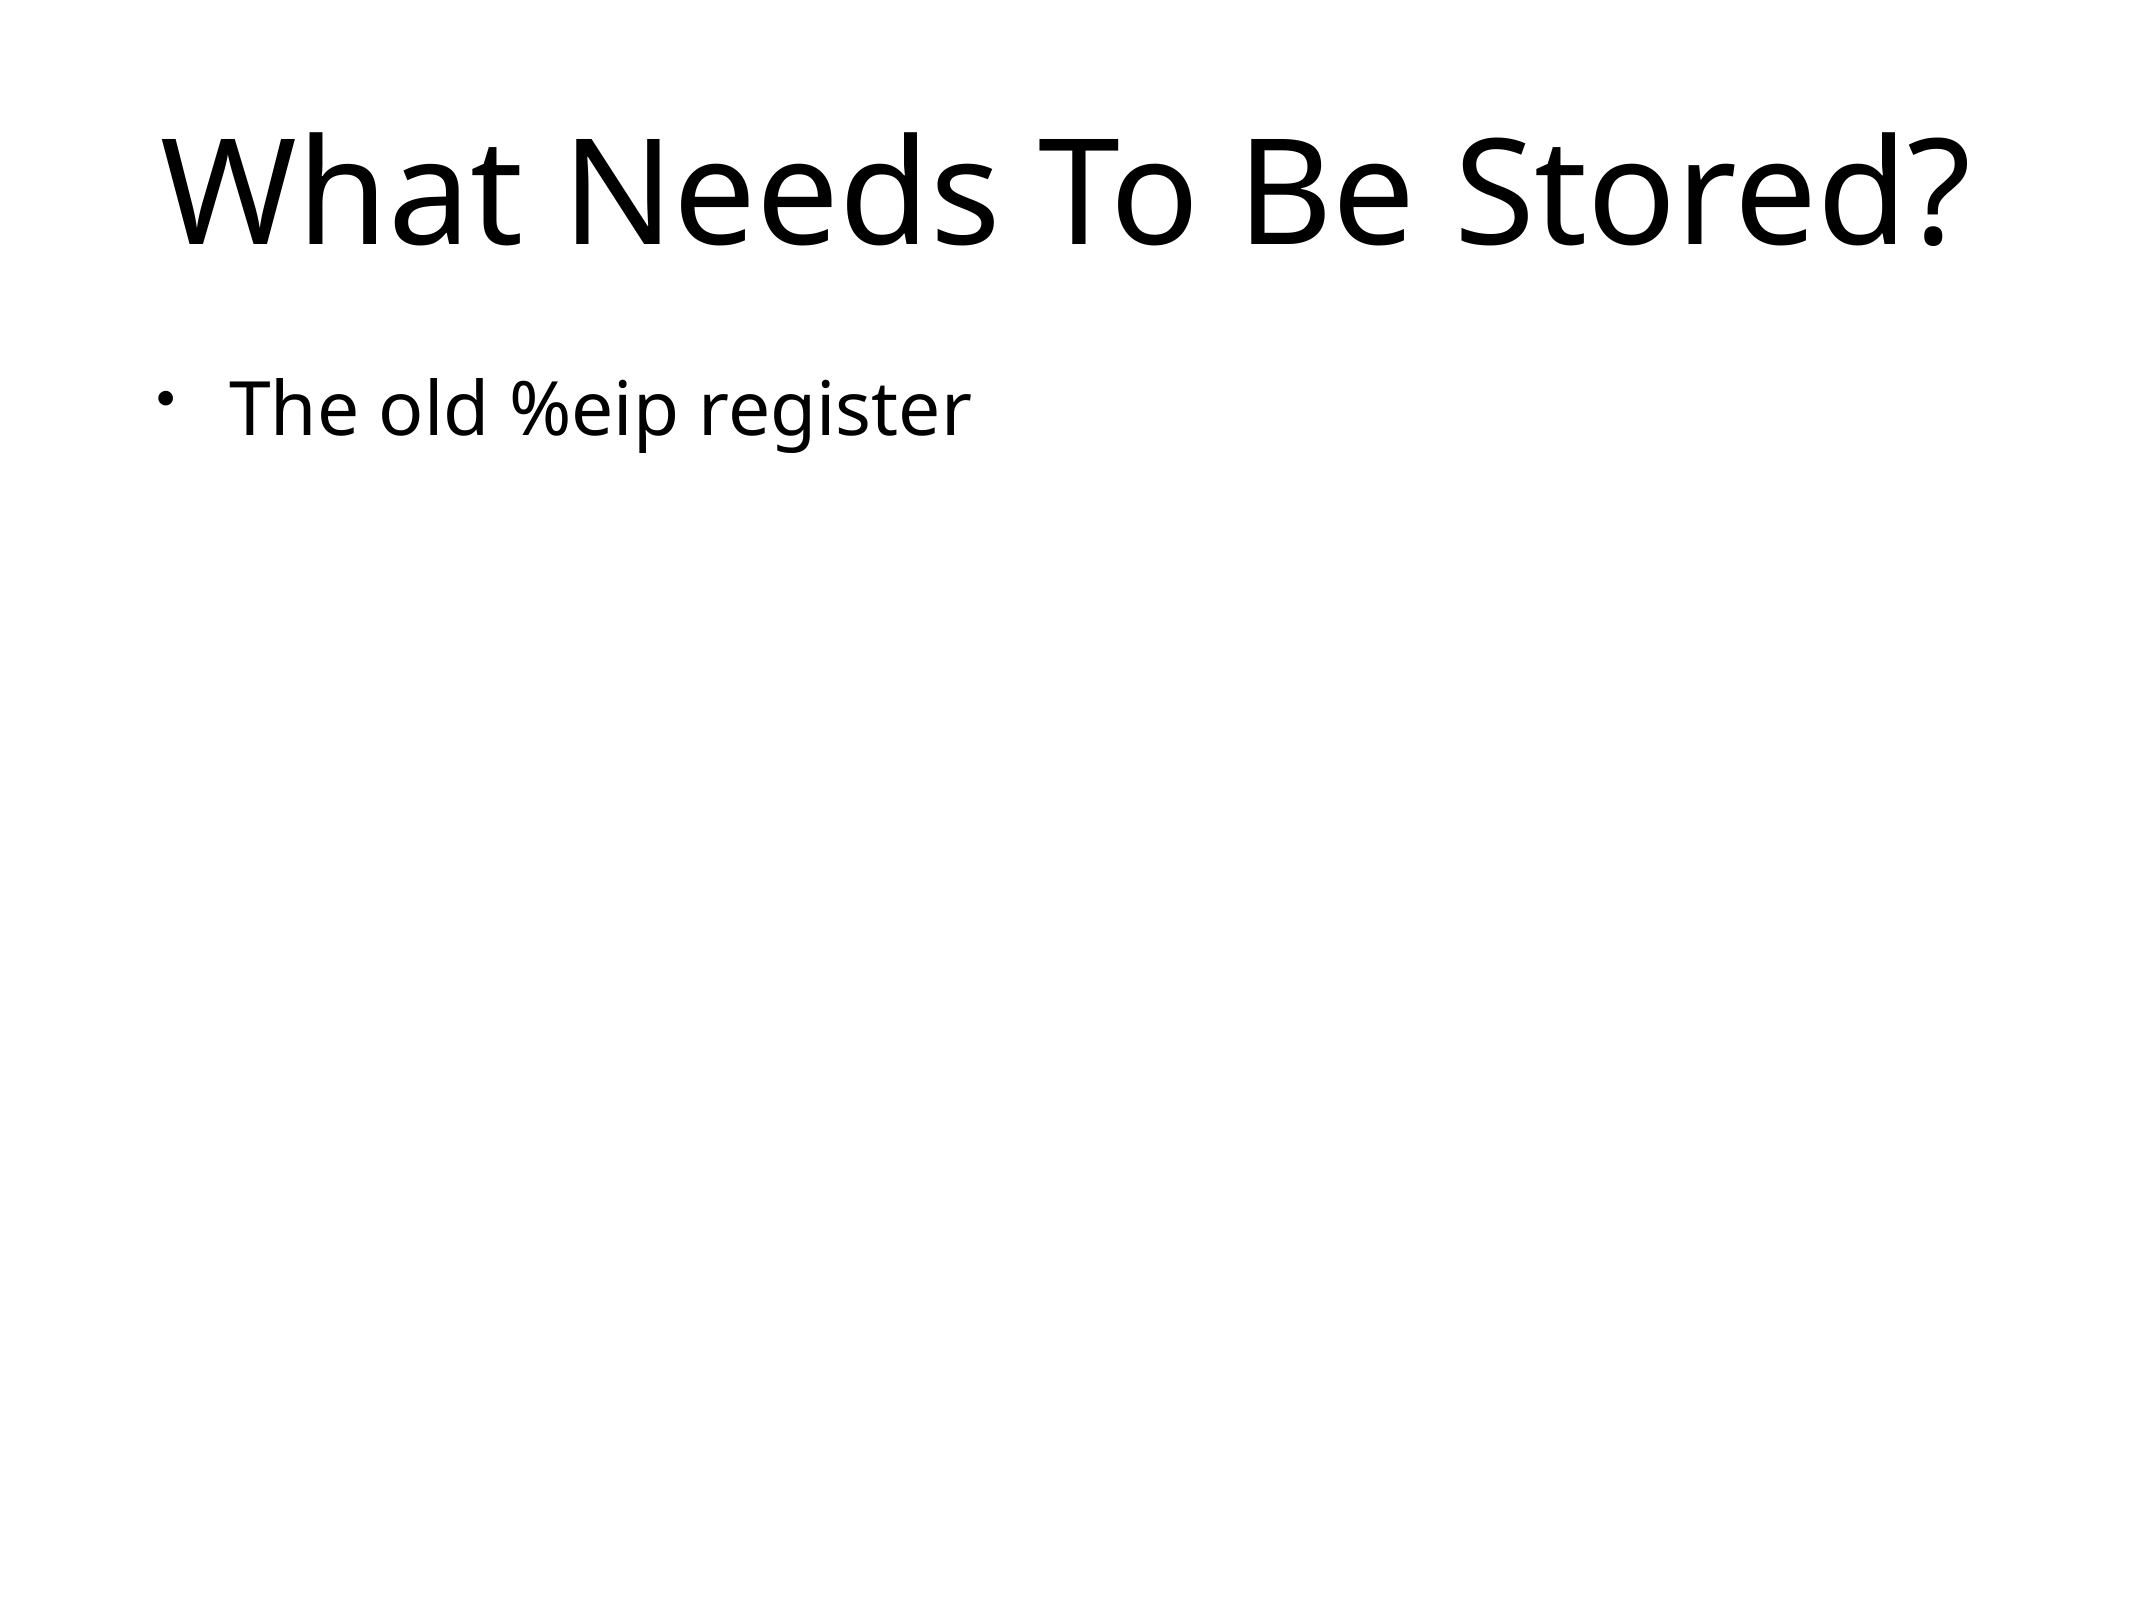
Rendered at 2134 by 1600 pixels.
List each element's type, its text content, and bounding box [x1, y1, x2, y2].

title What Needs To Be Stored? [155, 72, 1978, 300]
list The old %eip register [155, 359, 1978, 1450]
